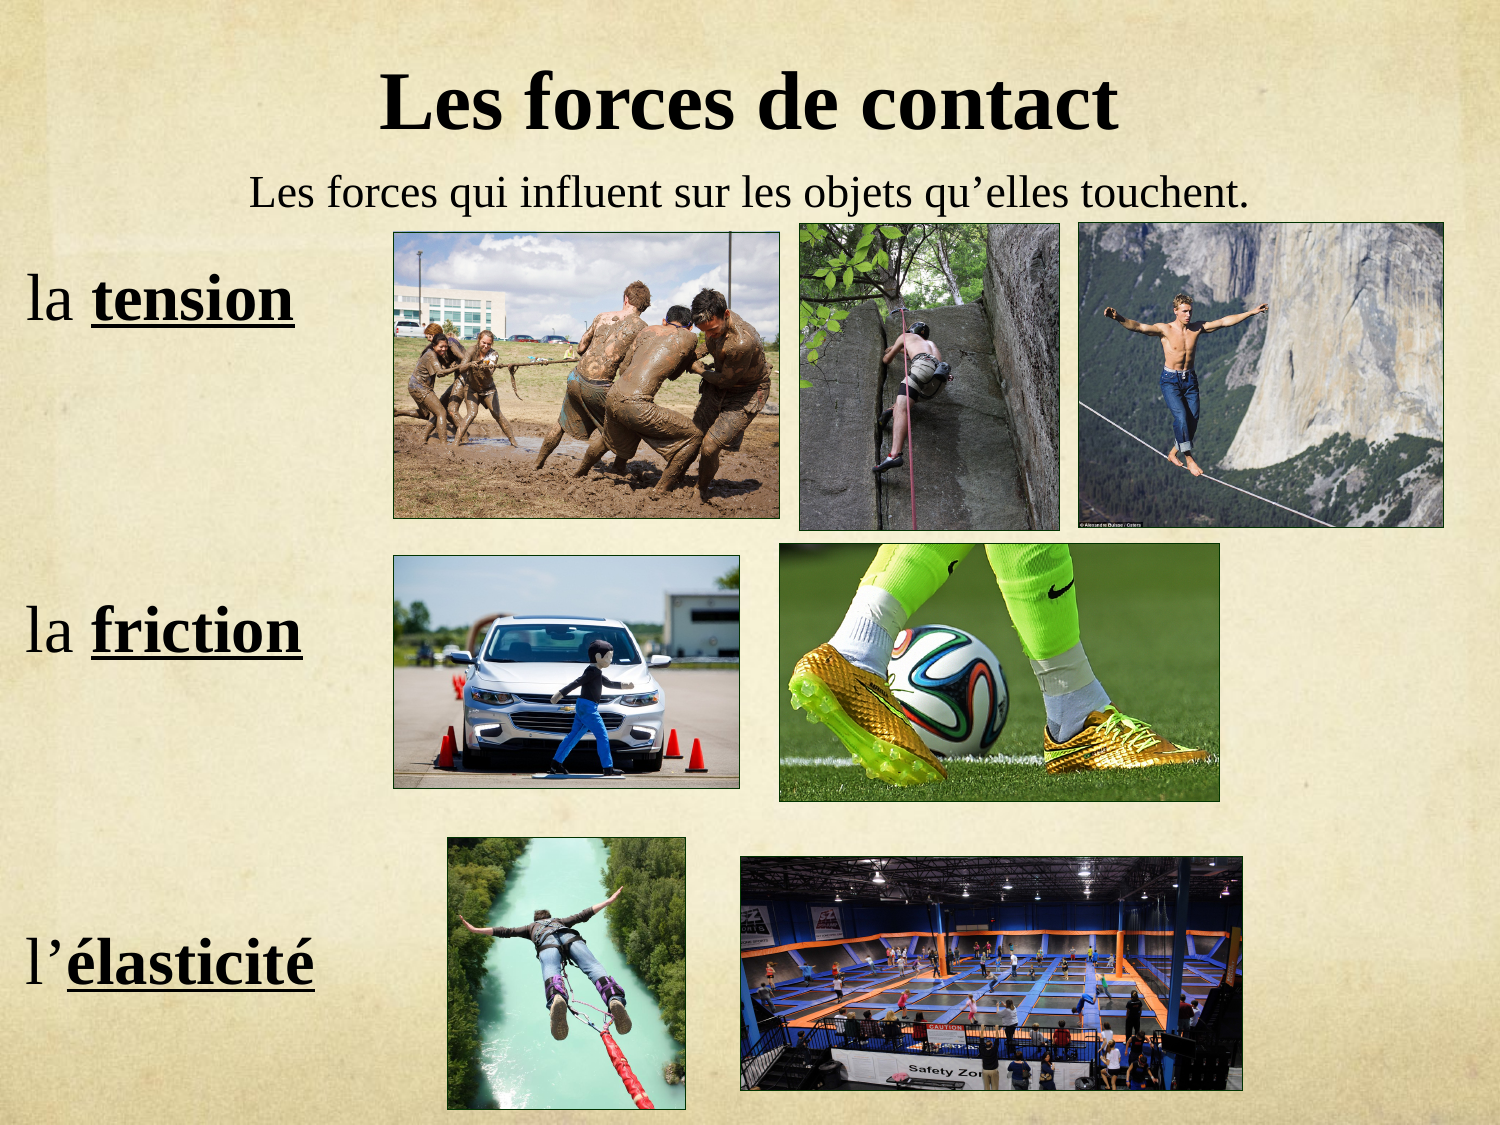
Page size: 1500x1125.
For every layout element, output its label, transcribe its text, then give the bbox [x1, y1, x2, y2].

text_box la friction [10, 578, 379, 705]
text_box Les forces qui influent sur les objets qu’elles touchent. [40, 154, 1460, 224]
text_box l’élasticité [10, 910, 434, 1037]
picture [0, 0, 1500, 1125]
list la tension [10, 246, 380, 372]
title Les forces de contact [150, 25, 1350, 154]
